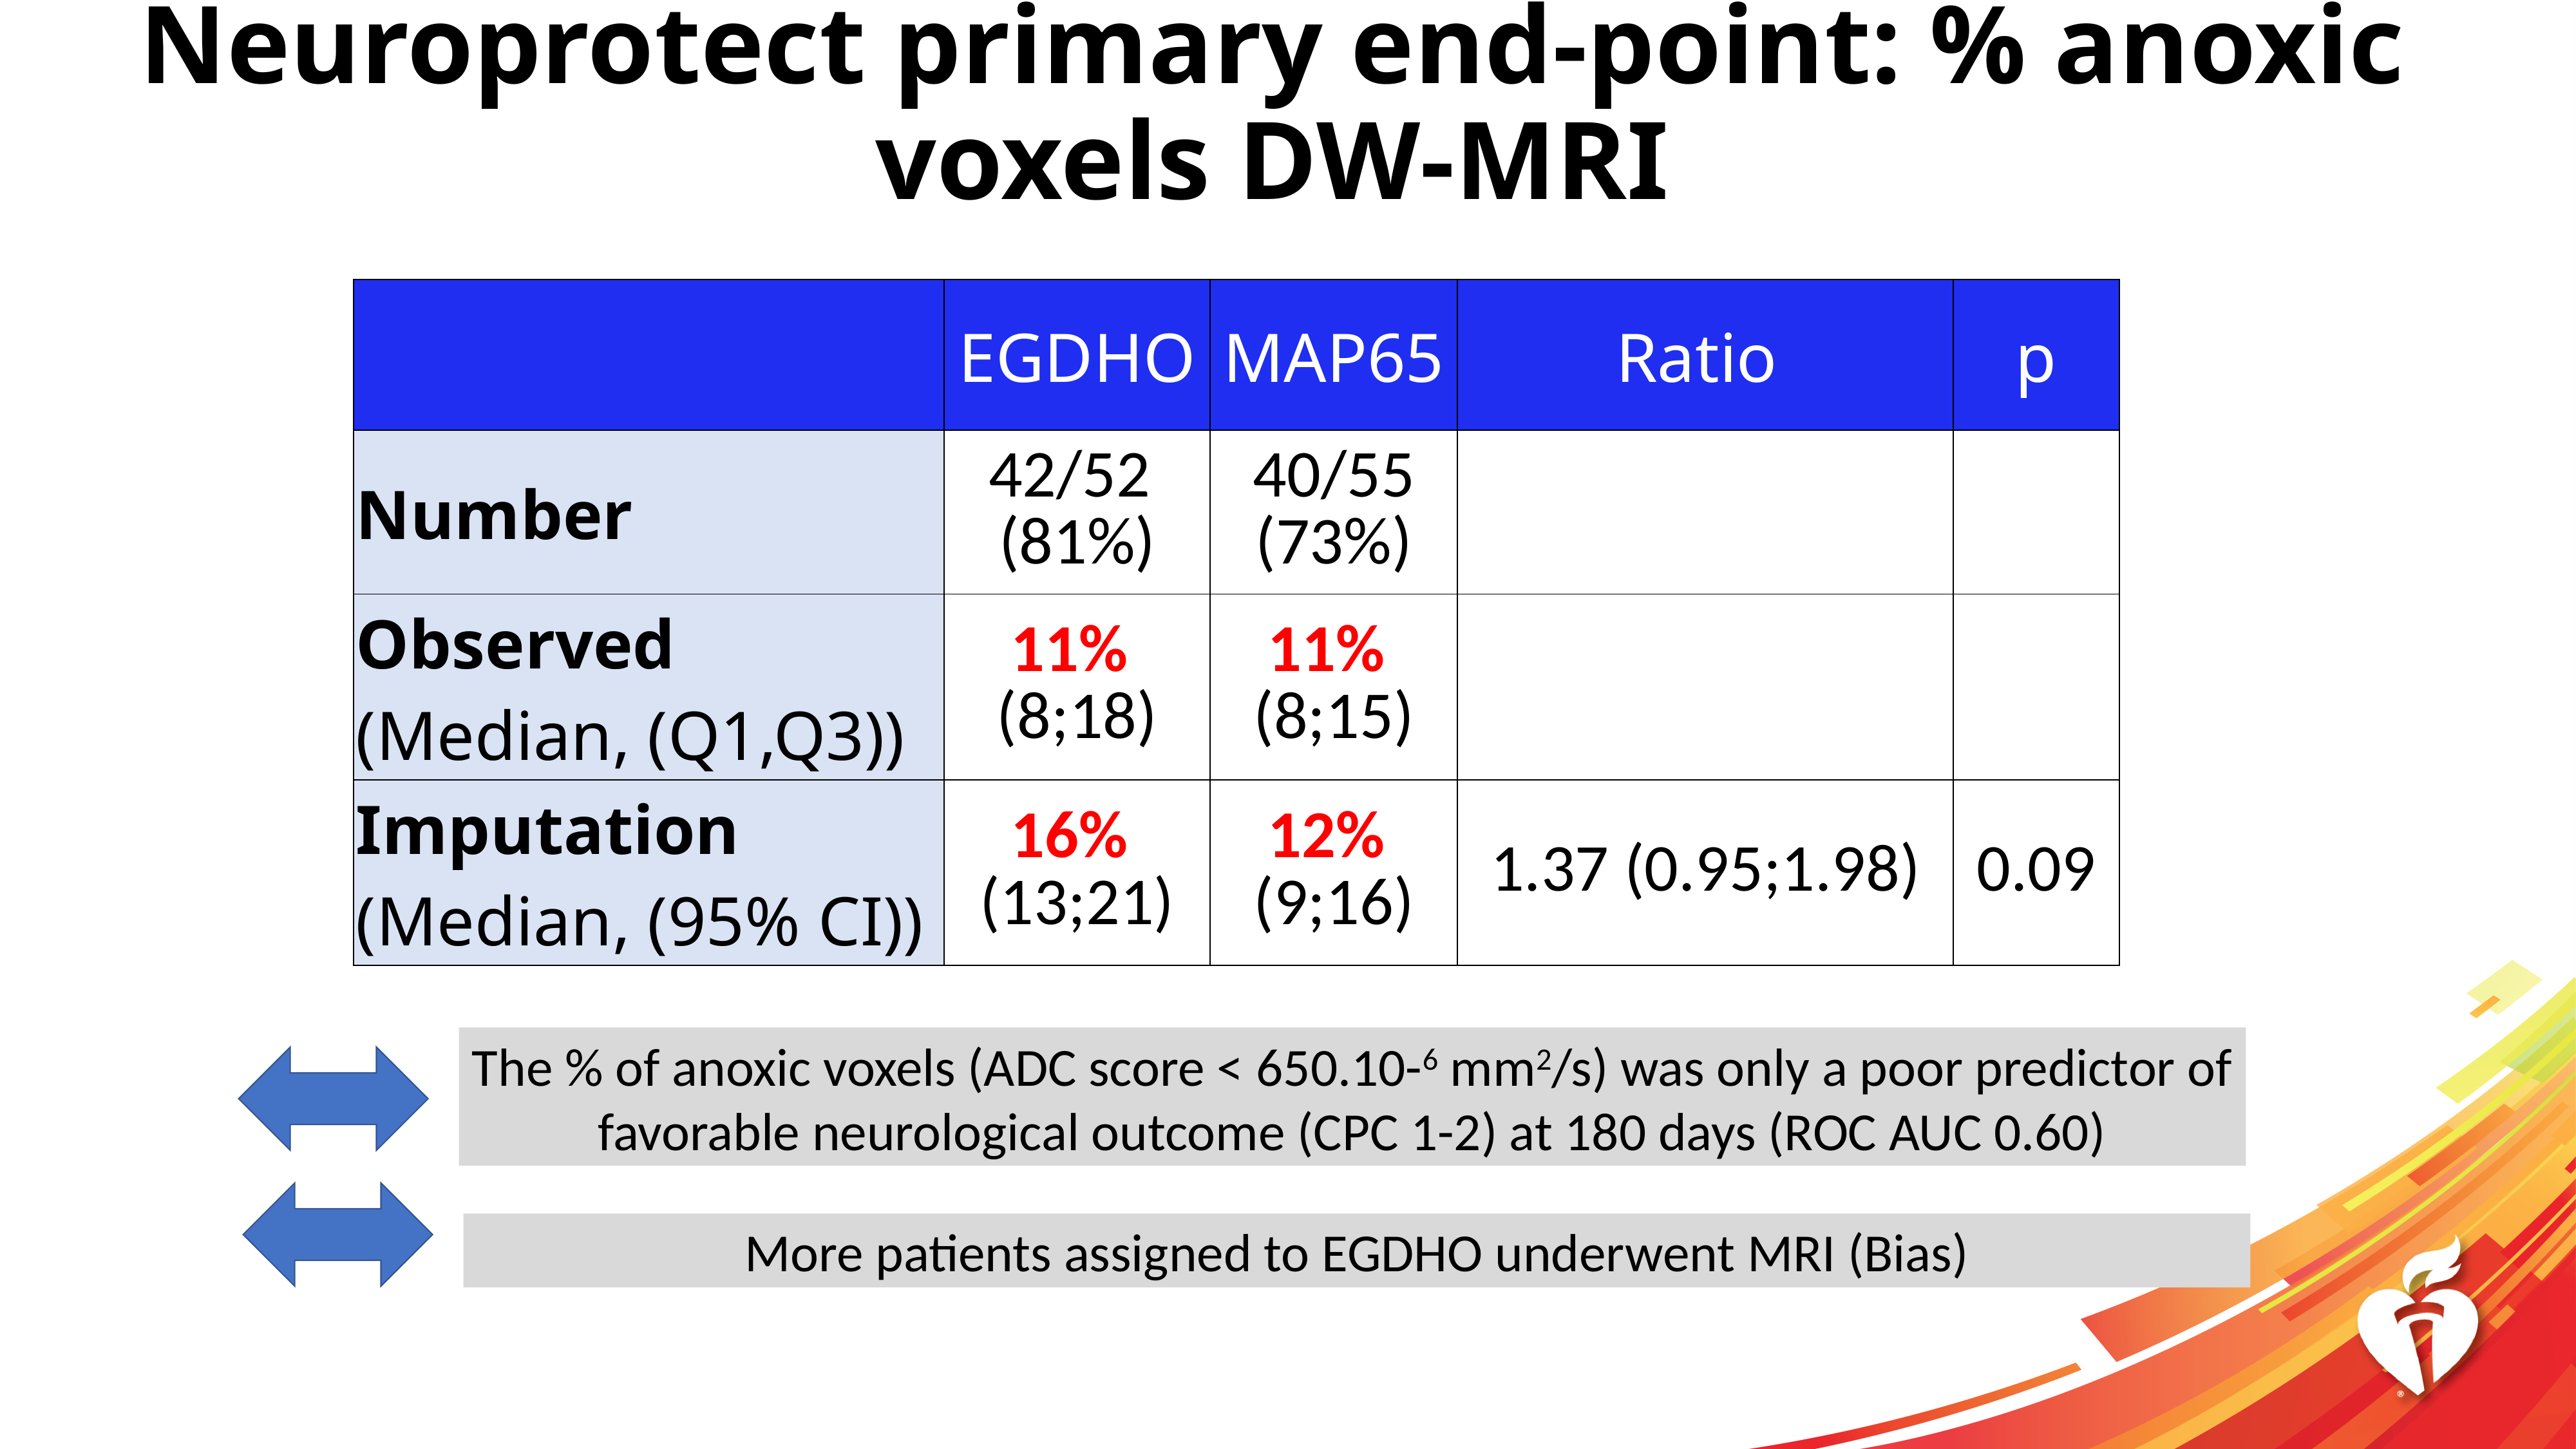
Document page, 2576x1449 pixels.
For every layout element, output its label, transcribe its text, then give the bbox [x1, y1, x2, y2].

table_cell [1458, 594, 1953, 779]
table_header EGDHO [945, 280, 1209, 430]
table_cell 11% (8;15) [1211, 594, 1457, 779]
table_cell Number [354, 431, 943, 594]
table_header p [1954, 280, 2119, 430]
table_header MAP65 [1211, 280, 1457, 430]
table_cell [1954, 431, 2119, 594]
table_cell [1954, 594, 2119, 779]
table_cell 16% (13;21) [945, 781, 1209, 965]
text_box [238, 1046, 428, 1151]
text_box [243, 1182, 433, 1287]
text_box Neuroprotect primary end-point: % anoxic voxels DW-MRI [0, 28, 2546, 185]
table_cell 1.37 (0.95;1.98) [1458, 781, 1953, 965]
table_cell Imputation (Median, (95% CI)) [354, 781, 943, 965]
table_cell [1458, 431, 1953, 594]
table_cell 0.09 [1954, 781, 2119, 965]
table_cell 12% (9;16) [1211, 781, 1457, 965]
table_header Ratio [1458, 280, 1953, 430]
table_header [354, 280, 943, 430]
table_cell Observed (Median, (Q1,Q3)) [354, 594, 943, 779]
text_box The % of anoxic voxels (ADC score < 650.10-6 mm2/s) was only a poor predictor of favorable neurological outcome (CPC 1-2) at 180 days (ROC AUC 0.60) [459, 1027, 2246, 1166]
table_cell 42/52 (81%) [945, 431, 1209, 594]
table_cell 40/55 (73%) [1211, 431, 1457, 594]
table_cell 11% (8;18) [945, 594, 1209, 779]
picture [0, 0, 2576, 1449]
text_box More patients assigned to EGDHO underwent MRI (Bias) [463, 1213, 2251, 1288]
